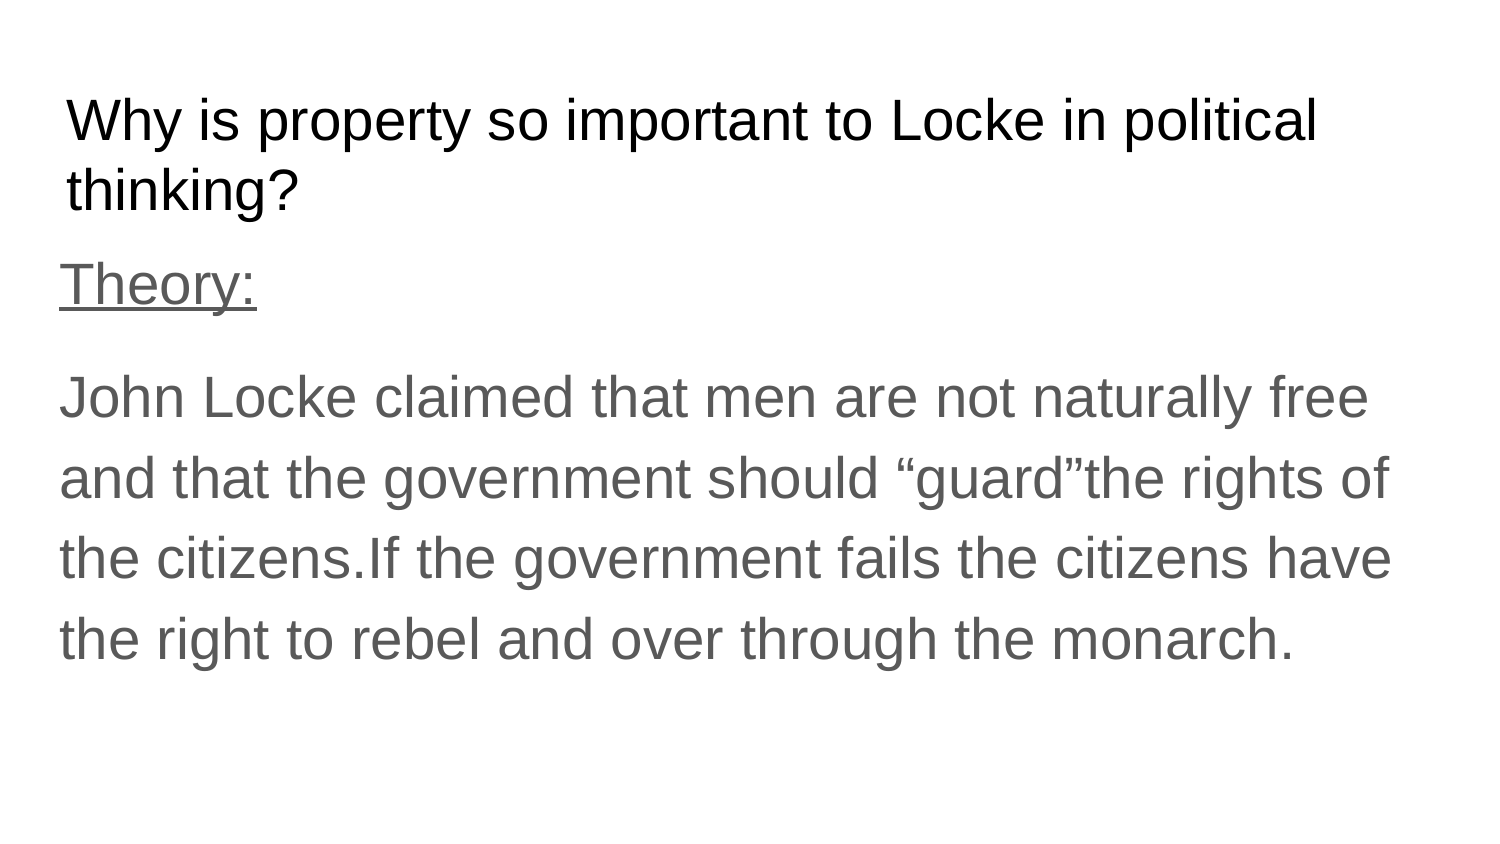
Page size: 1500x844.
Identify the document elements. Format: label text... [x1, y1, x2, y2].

list Theory: John Locke claimed that men are not naturally free and that the government should “guard”the rights of the citizens.If the government fails the citizens have the right to rebel and over through the monarch. [44, 220, 1443, 769]
title Why is property so important to Locke in political thinking? [51, 67, 1449, 167]
